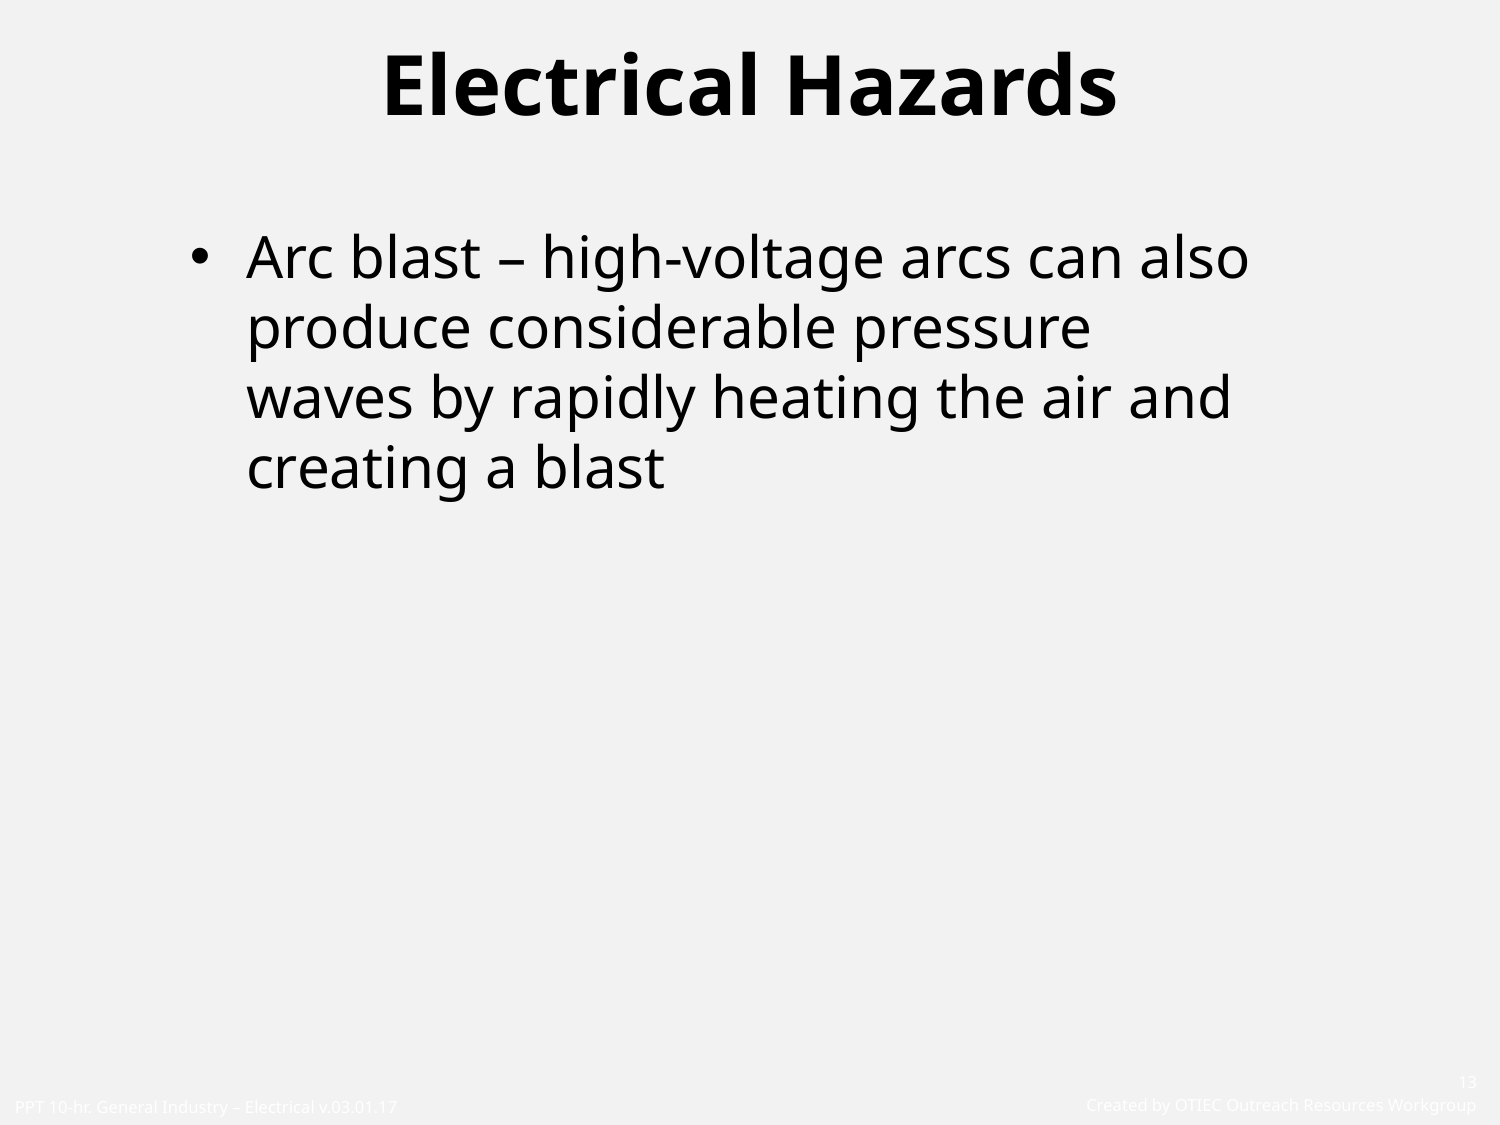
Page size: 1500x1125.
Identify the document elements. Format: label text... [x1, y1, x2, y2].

list Arc blast – high-voltage arcs can also produce considerable pressure waves by rapidly heating the air and creating a blast [174, 212, 1275, 688]
title Electrical Hazards [75, 24, 1425, 213]
